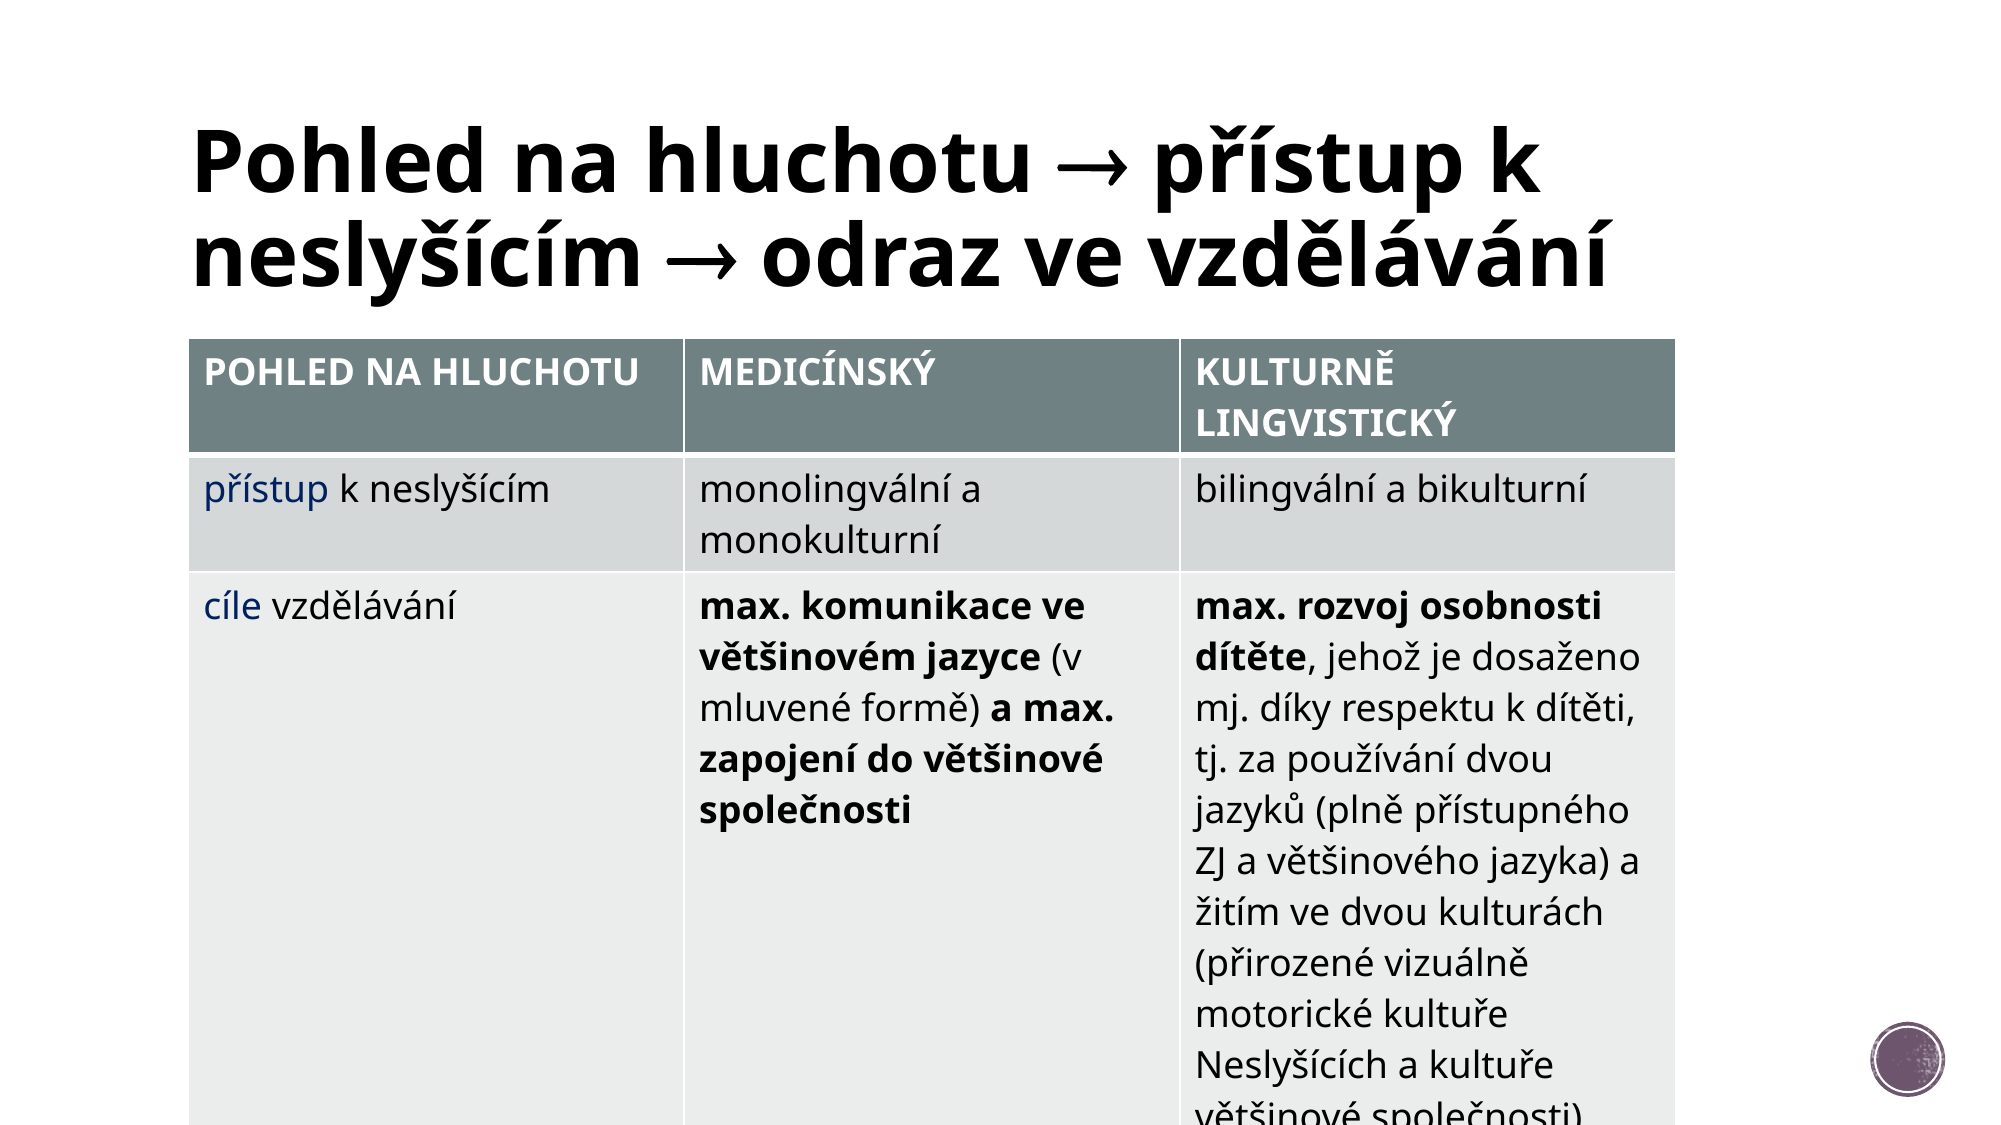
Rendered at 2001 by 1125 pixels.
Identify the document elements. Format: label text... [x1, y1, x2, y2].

table_cell přístup k neslyšícím [189, 458, 683, 571]
title Pohled na hluchotu  přístup k neslyšícím  odraz ve vzdělávání [175, 79, 1826, 344]
table_cell cíle vzdělávání [189, 573, 683, 1125]
table_cell max. rozvoj osobnosti dítěte, jehož je dosaženo mj. díky respektu k dítěti, tj. za používání dvou jazyků (plně přístupného ZJ a většinového jazyka) a žitím ve dvou kulturách (přirozené vizuálně motorické kultuře Neslyšících a kultuře většinové společnosti) [1181, 573, 1675, 1125]
table_cell bilingvální a bikulturní [1181, 458, 1675, 571]
table_header KULTURNĚ LINGVISTICKÝ [1181, 339, 1675, 452]
table_cell monolingvální a monokulturní [685, 458, 1179, 571]
table_header MEDICÍNSKÝ [685, 339, 1179, 452]
table_cell max. komunikace ve většinovém jazyce (v mluvené formě) a max. zapojení do většinové společnosti [685, 573, 1179, 1125]
table_header POHLED NA HLUCHOTU [189, 339, 683, 452]
